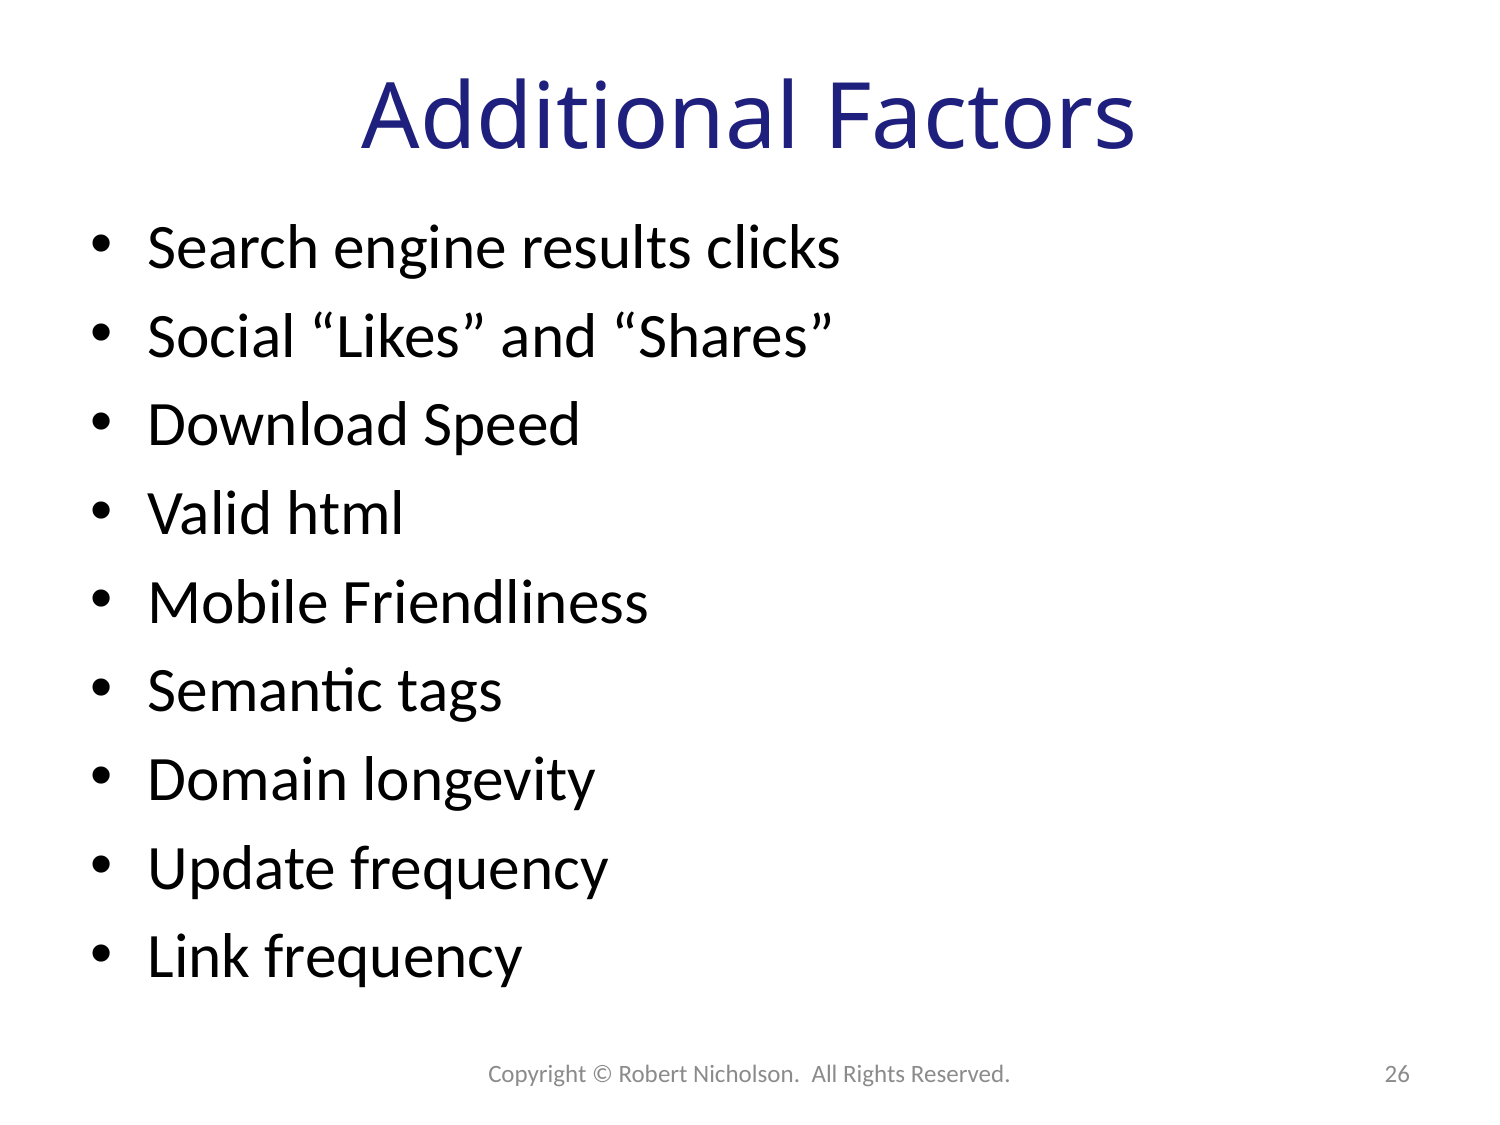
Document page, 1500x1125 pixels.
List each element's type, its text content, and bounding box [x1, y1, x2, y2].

footer Copyright © Robert Nicholson. All Rights Reserved. [425, 1042, 1074, 1103]
slide_number 26 [1074, 1042, 1425, 1103]
list Search engine results clicks Social “Likes” and “Shares” Download Speed Valid html Mobile Friendliness Semantic tags Domain longevity Update frequency Link frequency [75, 197, 1425, 1005]
title Additional Factors [75, 45, 1425, 178]
